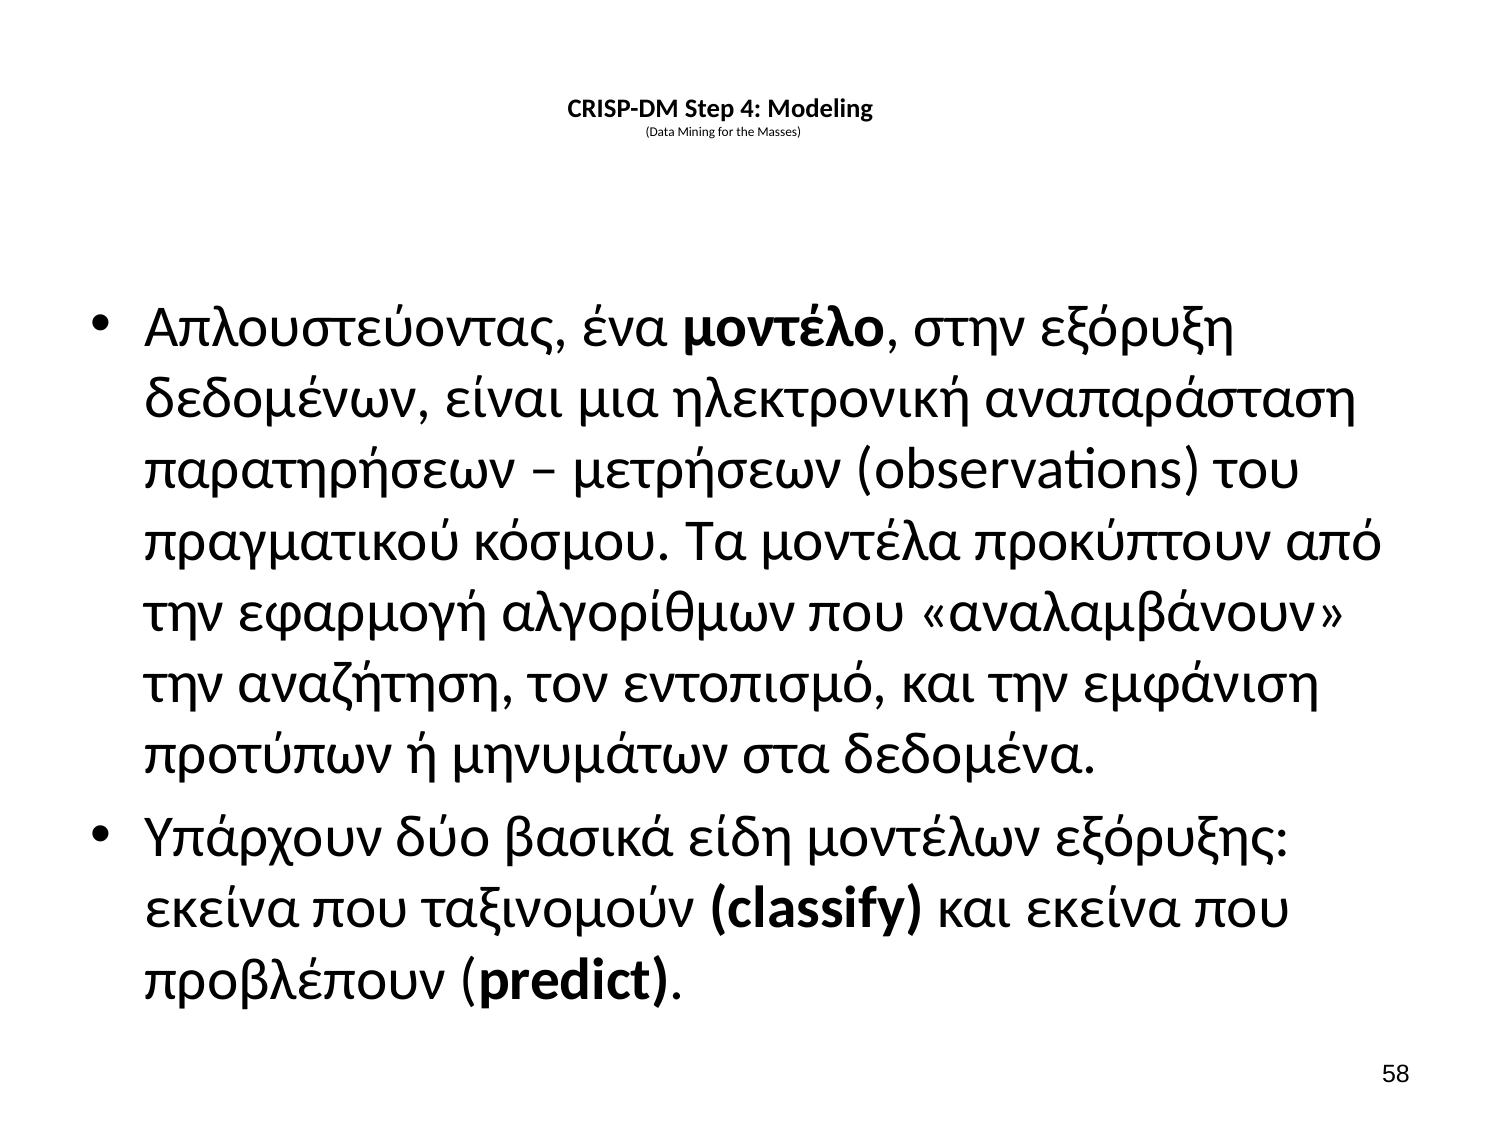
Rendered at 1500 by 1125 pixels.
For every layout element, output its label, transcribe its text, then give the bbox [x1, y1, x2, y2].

list Απλουστεύοντας, ένα μοντέλο, στην εξόρυξη δεδομένων, είναι μια ηλεκτρονική αναπαράσταση παρατηρήσεων – μετρήσεων (observations) του πραγματικού κόσμου. Τα μοντέλα προκύπτουν από την εφαρμογή αλγορίθμων που «αναλαμβάνουν» την αναζήτηση, τον εντοπισμό, και την εμφάνιση προτύπων ή μηνυμάτων στα δεδομένα. Υπάρχουν δύο βασικά είδη μοντέλων εξόρυξης: εκείνα που ταξινομούν (classify) και εκείνα που προβλέπουν (predict). [75, 196, 1425, 1024]
title CRISP-DM Step 4: Modeling (Data Mining for the Masses) [0, 19, 1447, 244]
slide_number 57 [1074, 1042, 1425, 1103]
